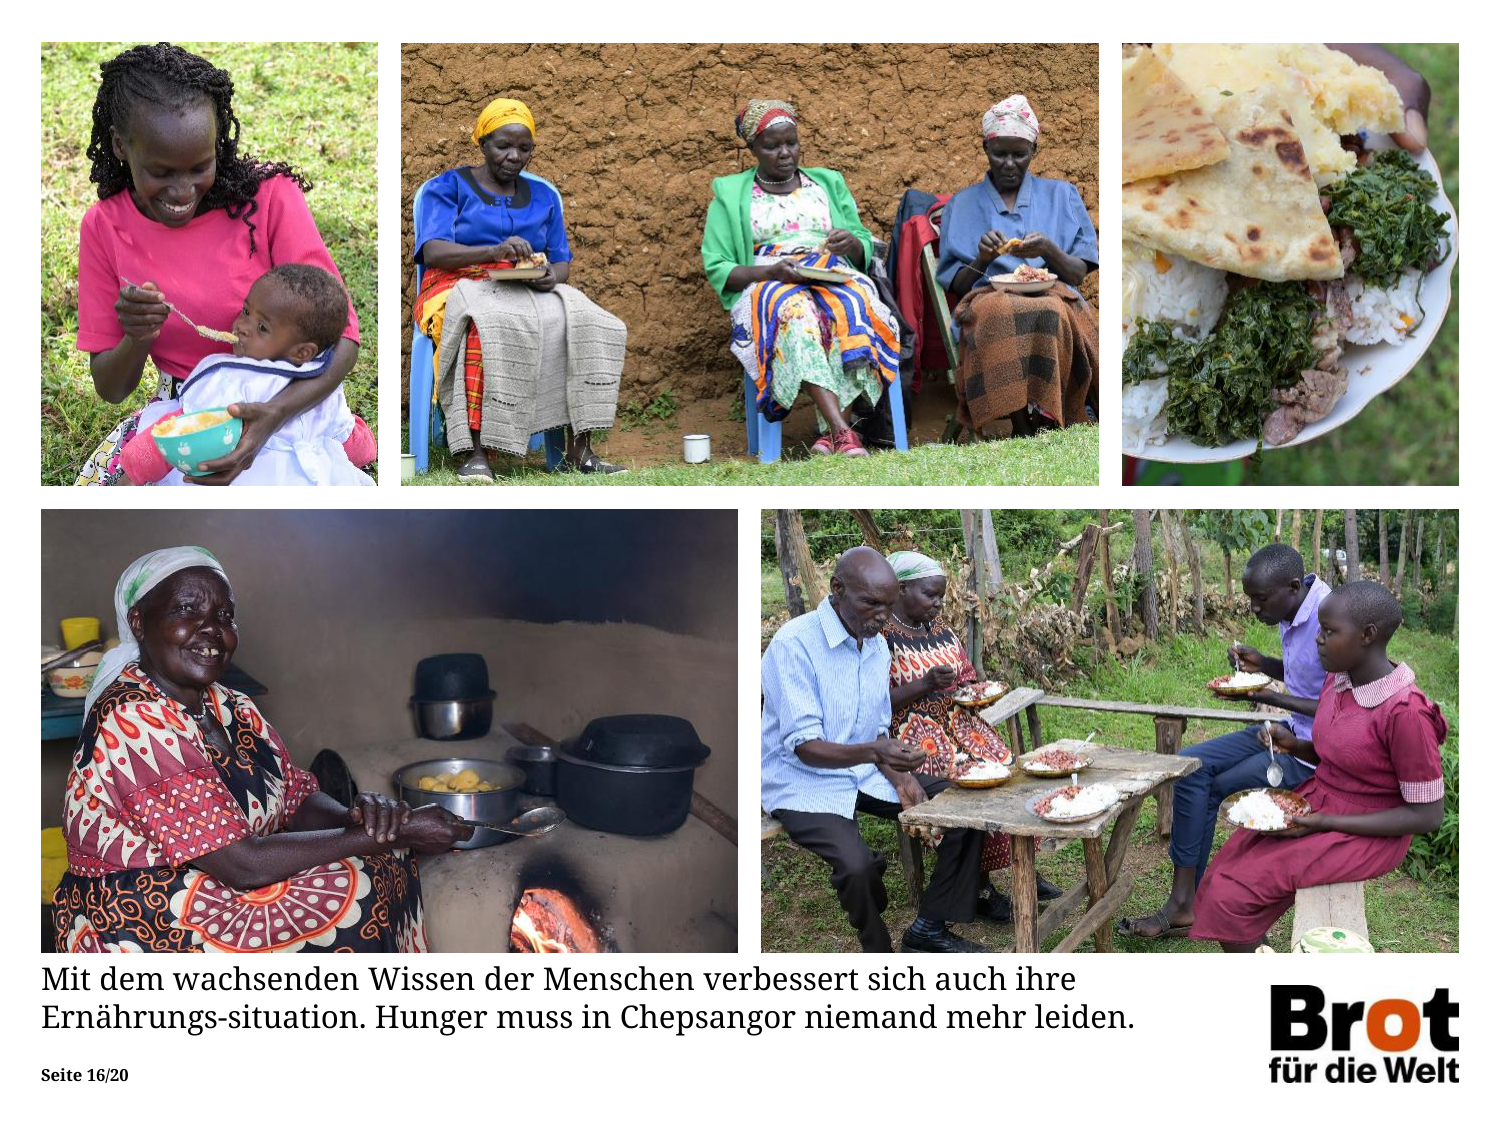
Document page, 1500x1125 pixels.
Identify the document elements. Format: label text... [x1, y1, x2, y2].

picture [401, 43, 1099, 486]
picture [761, 509, 1460, 953]
picture [40, 509, 738, 953]
text_box Mit dem wachsenden Wissen der Menschen verbessert sich auch ihre Ernährungs-situation. Hunger muss in Chepsangor niemand mehr leiden. [41, 952, 1258, 1080]
picture [1269, 985, 1459, 1083]
picture [40, 42, 379, 486]
picture [1121, 43, 1459, 486]
